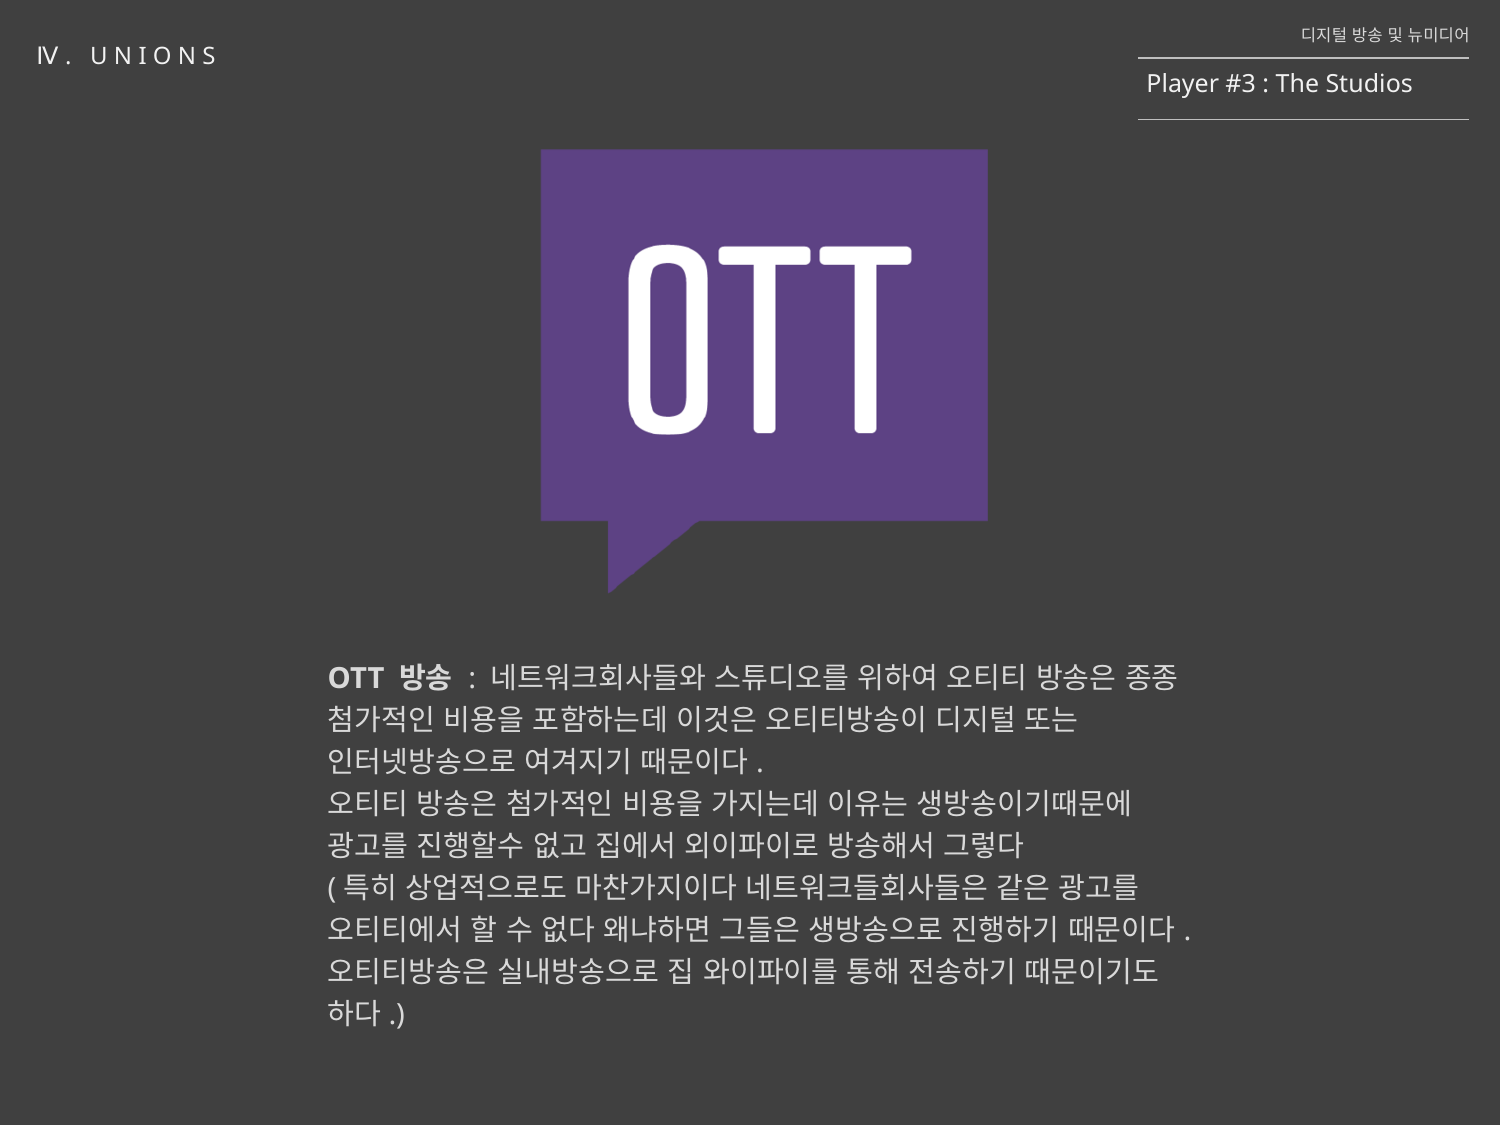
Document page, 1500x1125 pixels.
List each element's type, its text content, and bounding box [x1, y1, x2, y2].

text_box Ⅳ. UNIONS [21, 33, 231, 77]
picture [525, 136, 999, 610]
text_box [1124, 16, 1491, 120]
text_box OTT 방송 : 네트워크회사들와 스튜디오를 위하여 오티티 방송은 종종 첨가적인 비용을 포함하는데 이것은 오티티방송이 디지털 또는 인터넷방송으로 여겨지기 때문이다. 오티티 방송은 첨가적인 비용을 가지는데 이유는 생방송이기때문에 광고를 진행할수 없고 집에서 외이파이로 방송해서 그렇다 (특히 상업적으로도 마찬가지이다 네트워크들회사들은 같은 광고를 오티티에서 할 수 없다 왜냐하면 그들은 생방송으로 진행하기 때문이다. 오티티방송은 실내방송으로 집 와이파이를 통해 전송하기 때문이기도 하다.) [312, 645, 1235, 1038]
